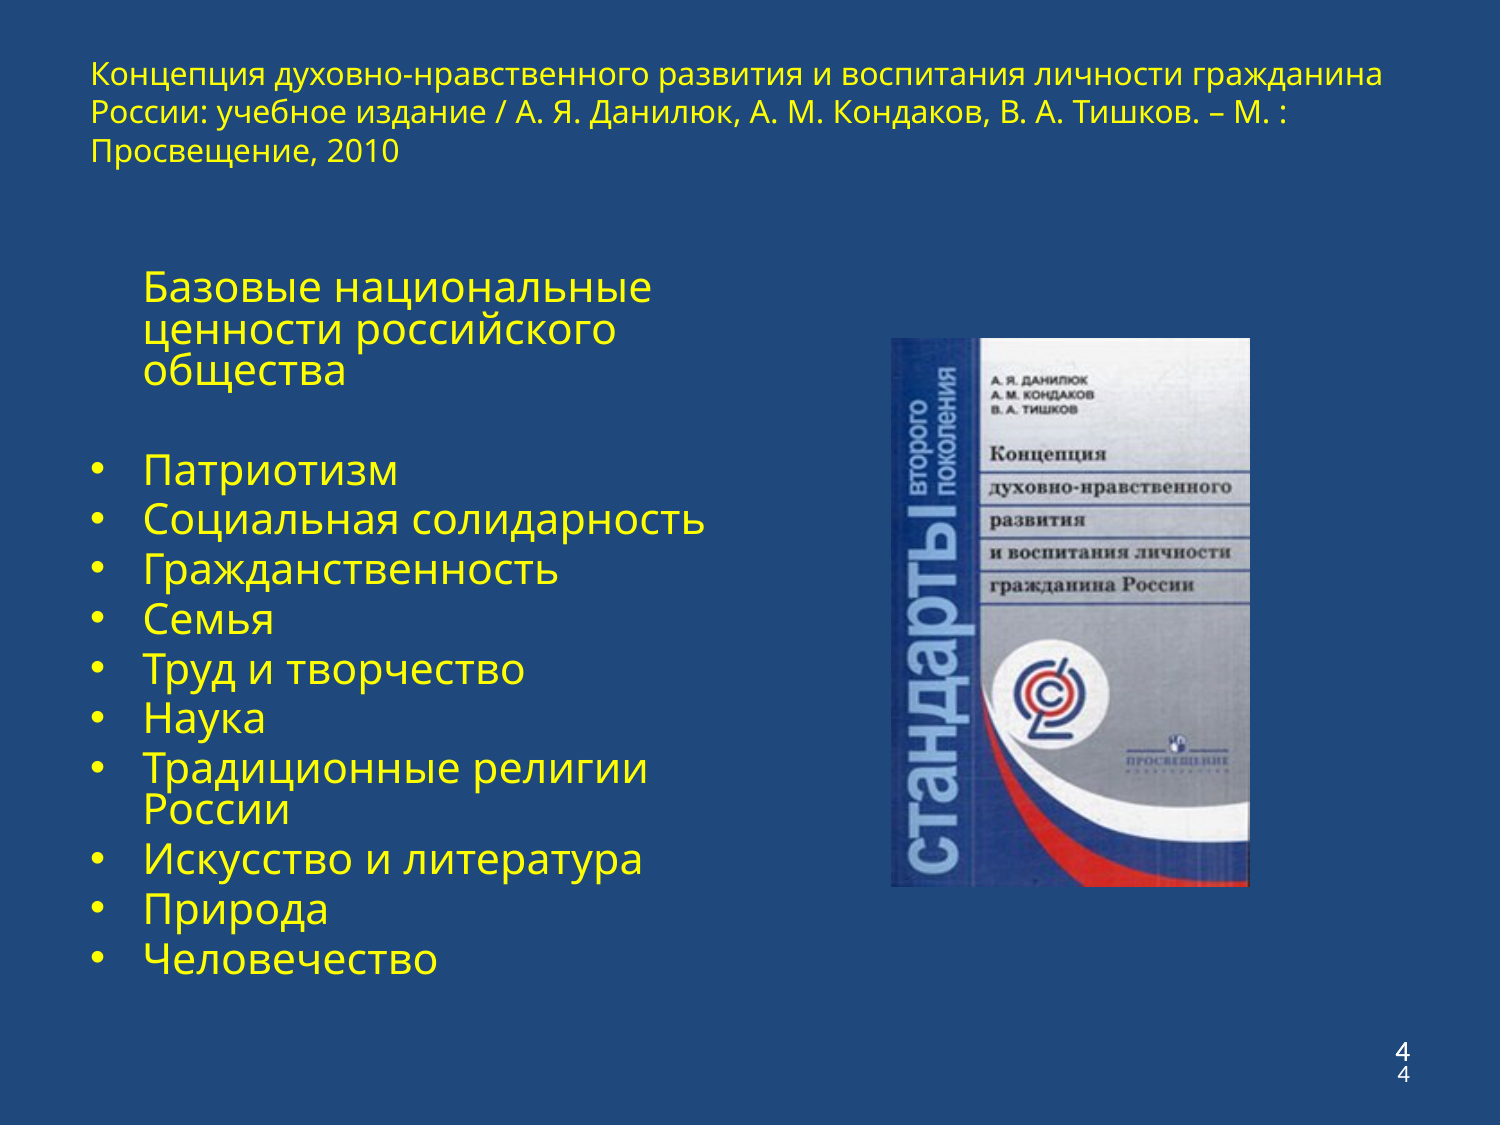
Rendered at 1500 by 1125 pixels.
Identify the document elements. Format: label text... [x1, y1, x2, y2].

text_box 4 [1074, 1024, 1425, 1103]
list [891, 337, 1251, 887]
list Базовые национальные ценности российского общества Патриотизм Социальная солидарность Гражданственность Семья Труд и творчество Наука Традиционные религии России Искусство и литература Природа Человечество [75, 262, 738, 1005]
title Концепция духовно-нравственного развития и воспитания личности гражданина России: учебное издание / А. Я. Данилюк, А. М. Кондаков, В. А. Тишков. – М. : Просвещение, 2010 [75, 45, 1425, 233]
